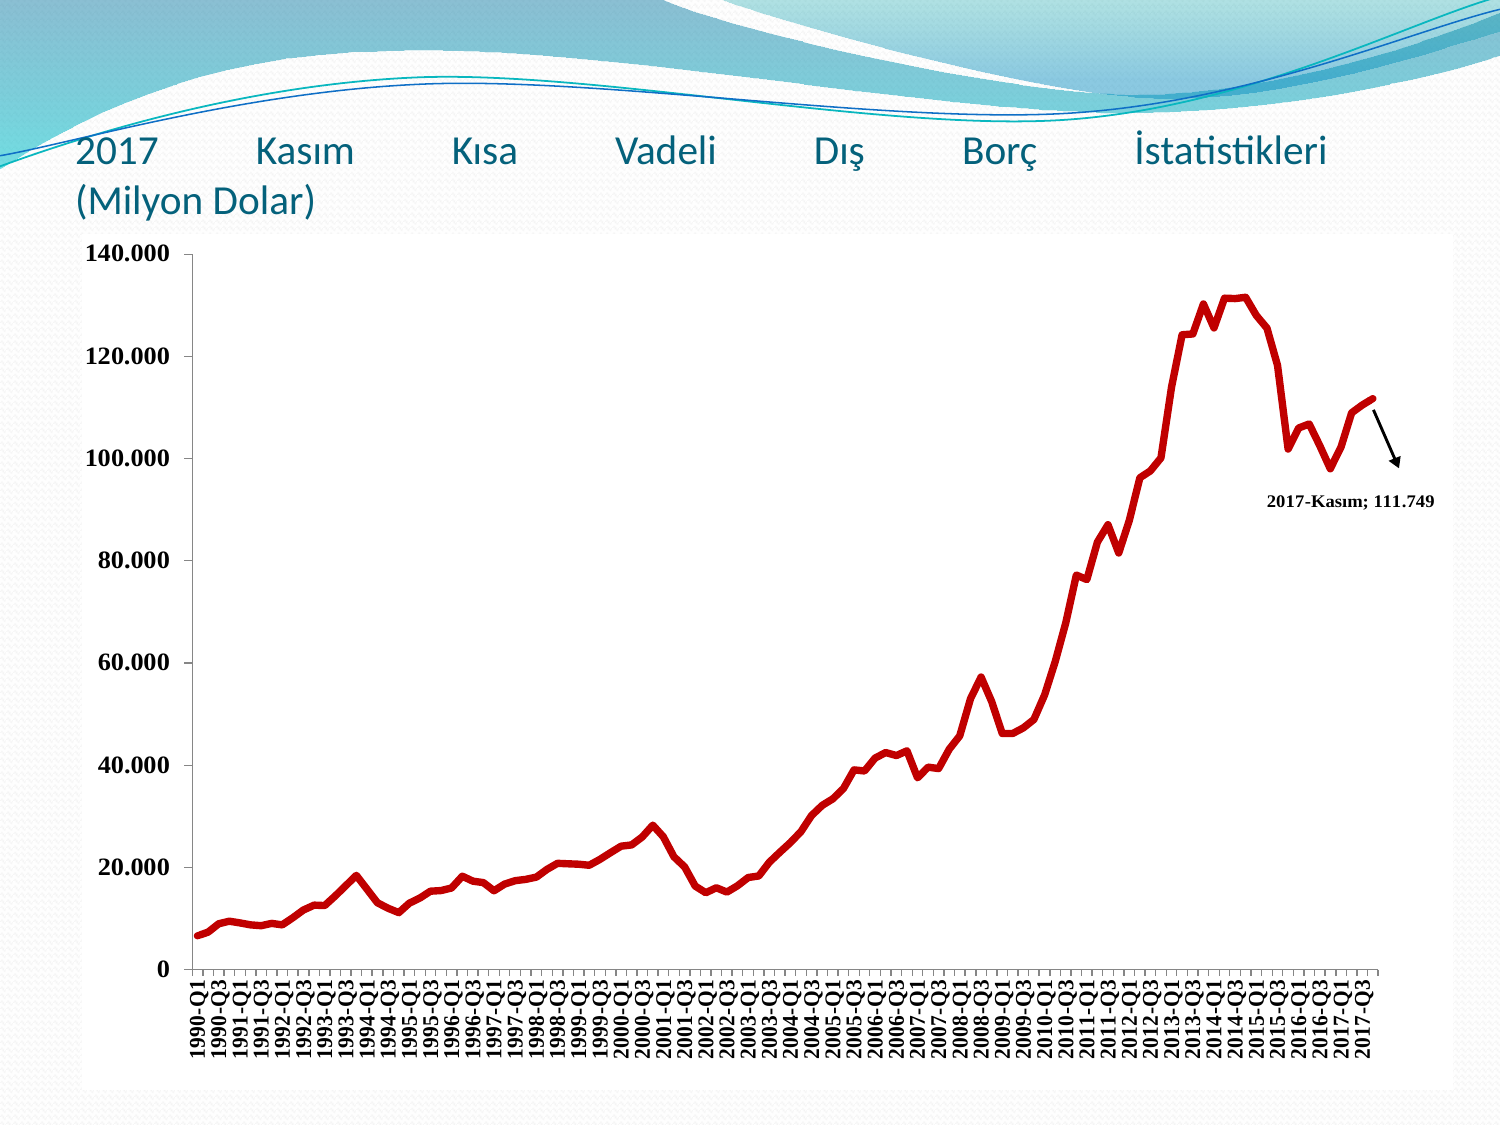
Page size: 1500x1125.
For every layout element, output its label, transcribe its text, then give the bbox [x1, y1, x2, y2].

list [81, 234, 1454, 1091]
title 2017 Kasım Kısa Vadeli Dış Borç İstatistikleri (Milyon Dolar) [75, 115, 1425, 223]
